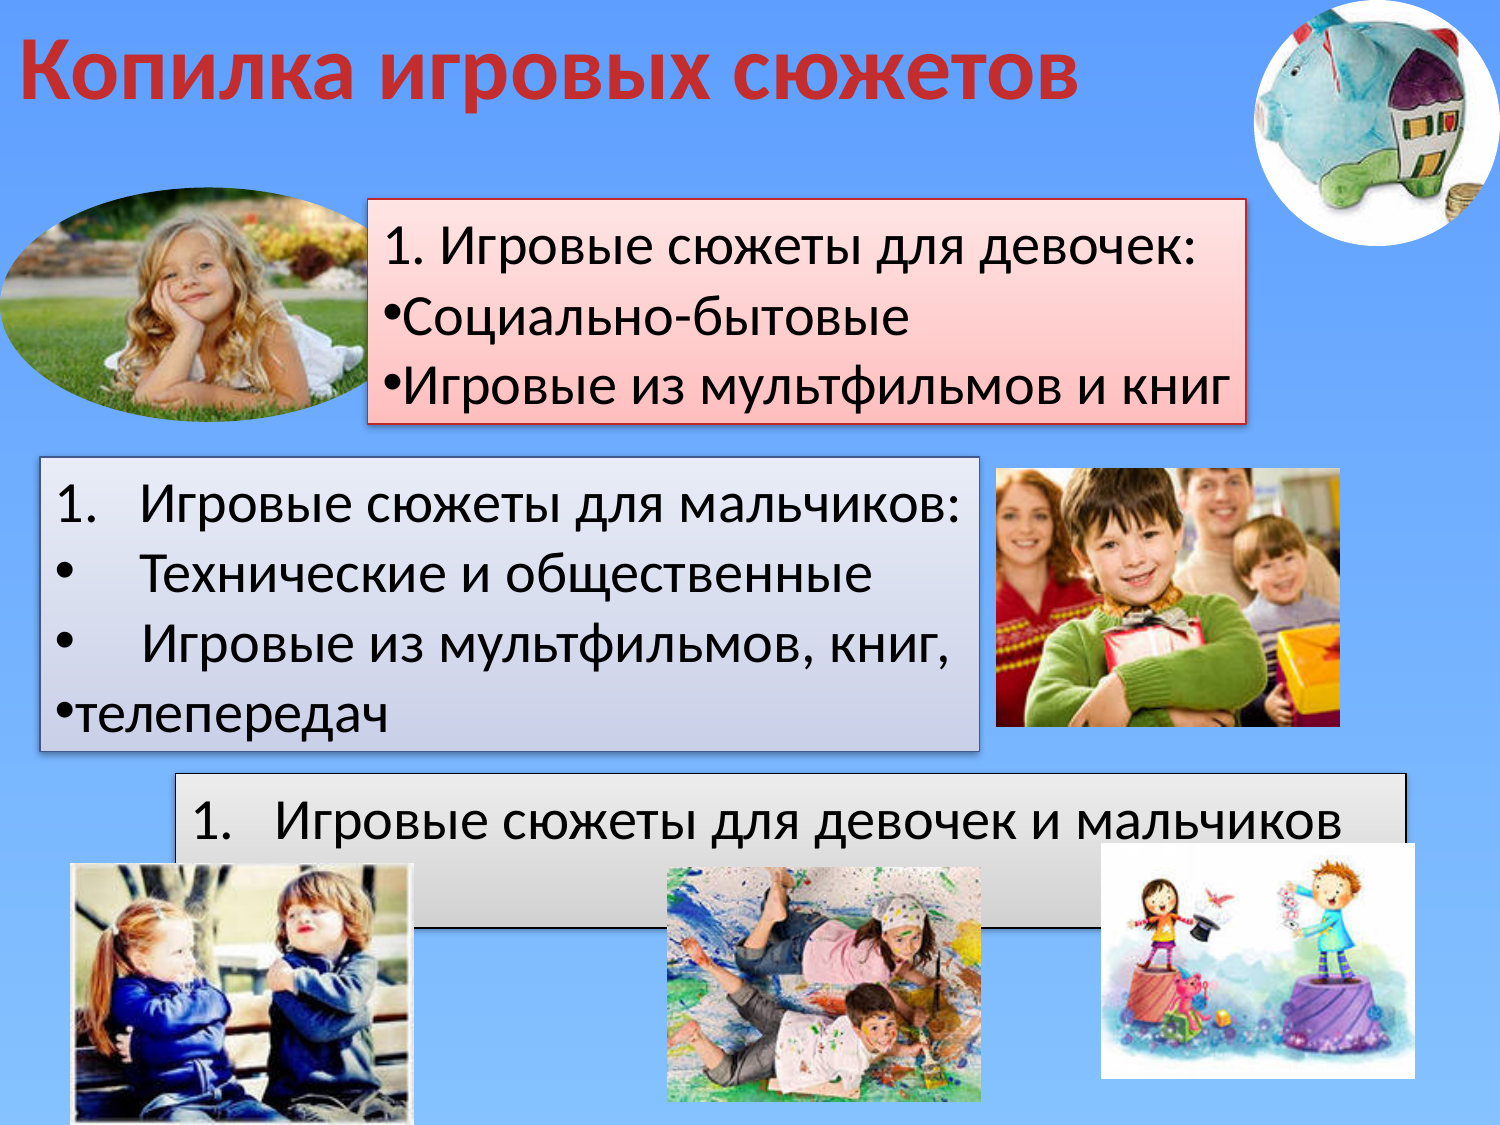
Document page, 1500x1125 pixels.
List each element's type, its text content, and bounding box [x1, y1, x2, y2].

picture [995, 468, 1341, 727]
text_box Игровые сюжеты для девочек и мальчиков [175, 773, 1407, 929]
text_box 1. Игровые сюжеты для девочек: Социально-бытовые Игровые из мультфильмов и книг [420, 198, 1247, 425]
picture [0, 187, 418, 423]
text_box Копилка игровых сюжетов [4, 0, 1097, 125]
text_box Игровые сюжеты для мальчиков: Технические и общественные Игровые из мультфильмов, книг, телепередач [39, 456, 980, 752]
picture [667, 866, 981, 1102]
picture [1253, 0, 1500, 247]
picture [1101, 843, 1415, 1079]
picture [70, 863, 414, 1125]
